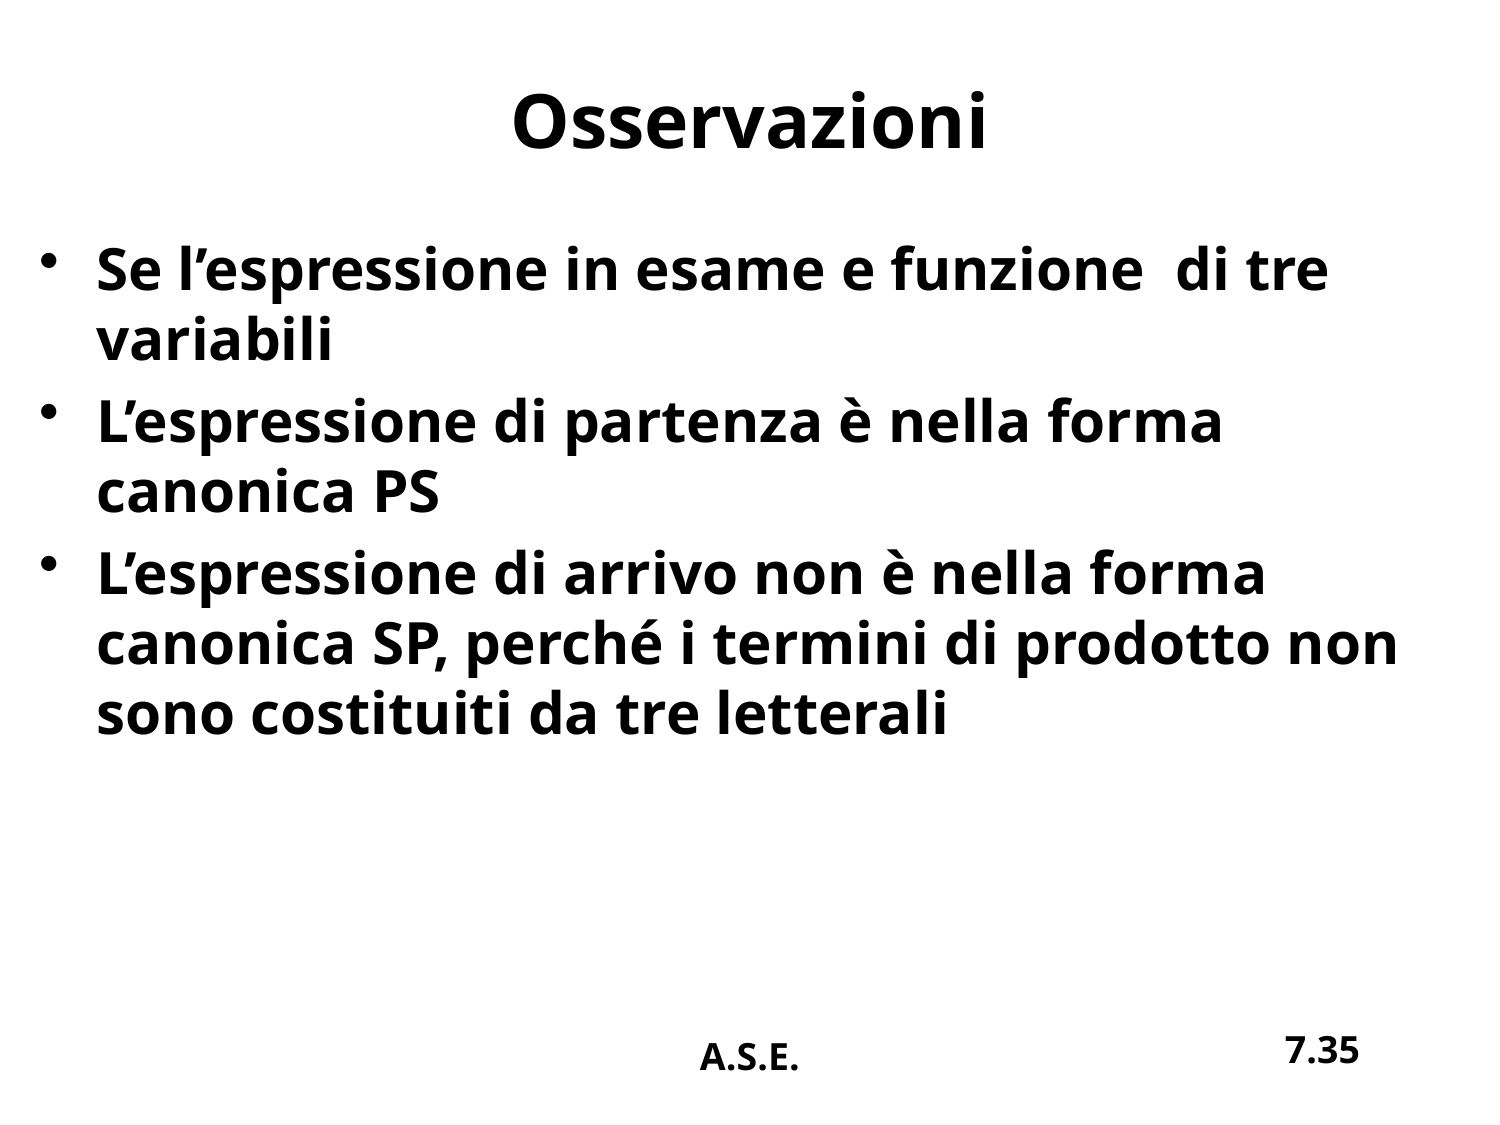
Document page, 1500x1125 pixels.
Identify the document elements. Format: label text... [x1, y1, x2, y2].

list Se l’espressione in esame e funzione di tre variabili L’espressione di partenza è nella forma canonica PS L’espressione di arrivo non è nella forma canonica SP, perché i termini di prodotto non sono costituiti da tre letterali [24, 224, 1476, 1001]
title Osservazioni [24, 24, 1476, 213]
slide_number 7.35 [1062, 1018, 1376, 1094]
footer A.S.E. [512, 1024, 988, 1101]
